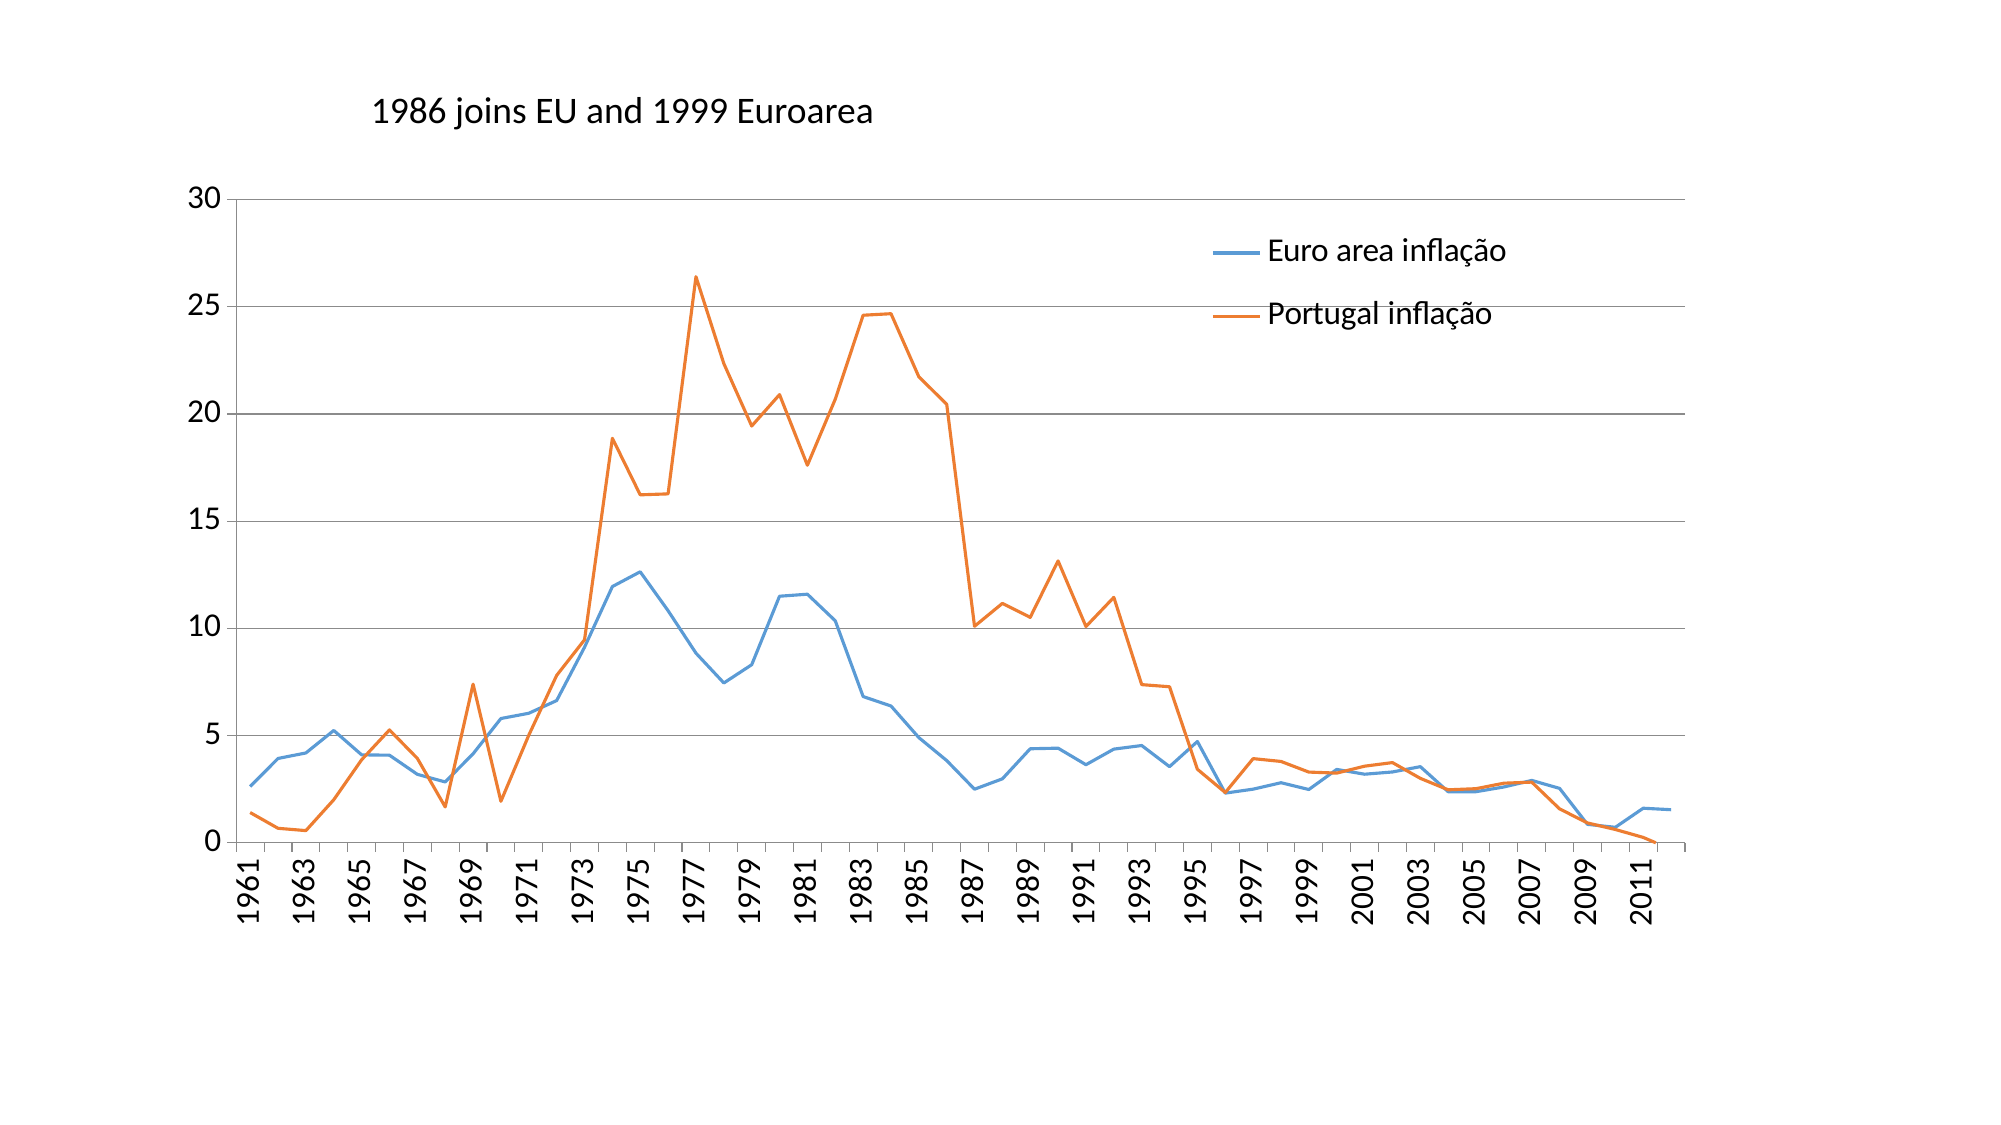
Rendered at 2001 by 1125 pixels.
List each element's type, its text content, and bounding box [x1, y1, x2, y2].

chart [184, 111, 1731, 982]
text_box 1986 joins EU and 1999 Euroarea [356, 78, 890, 111]
